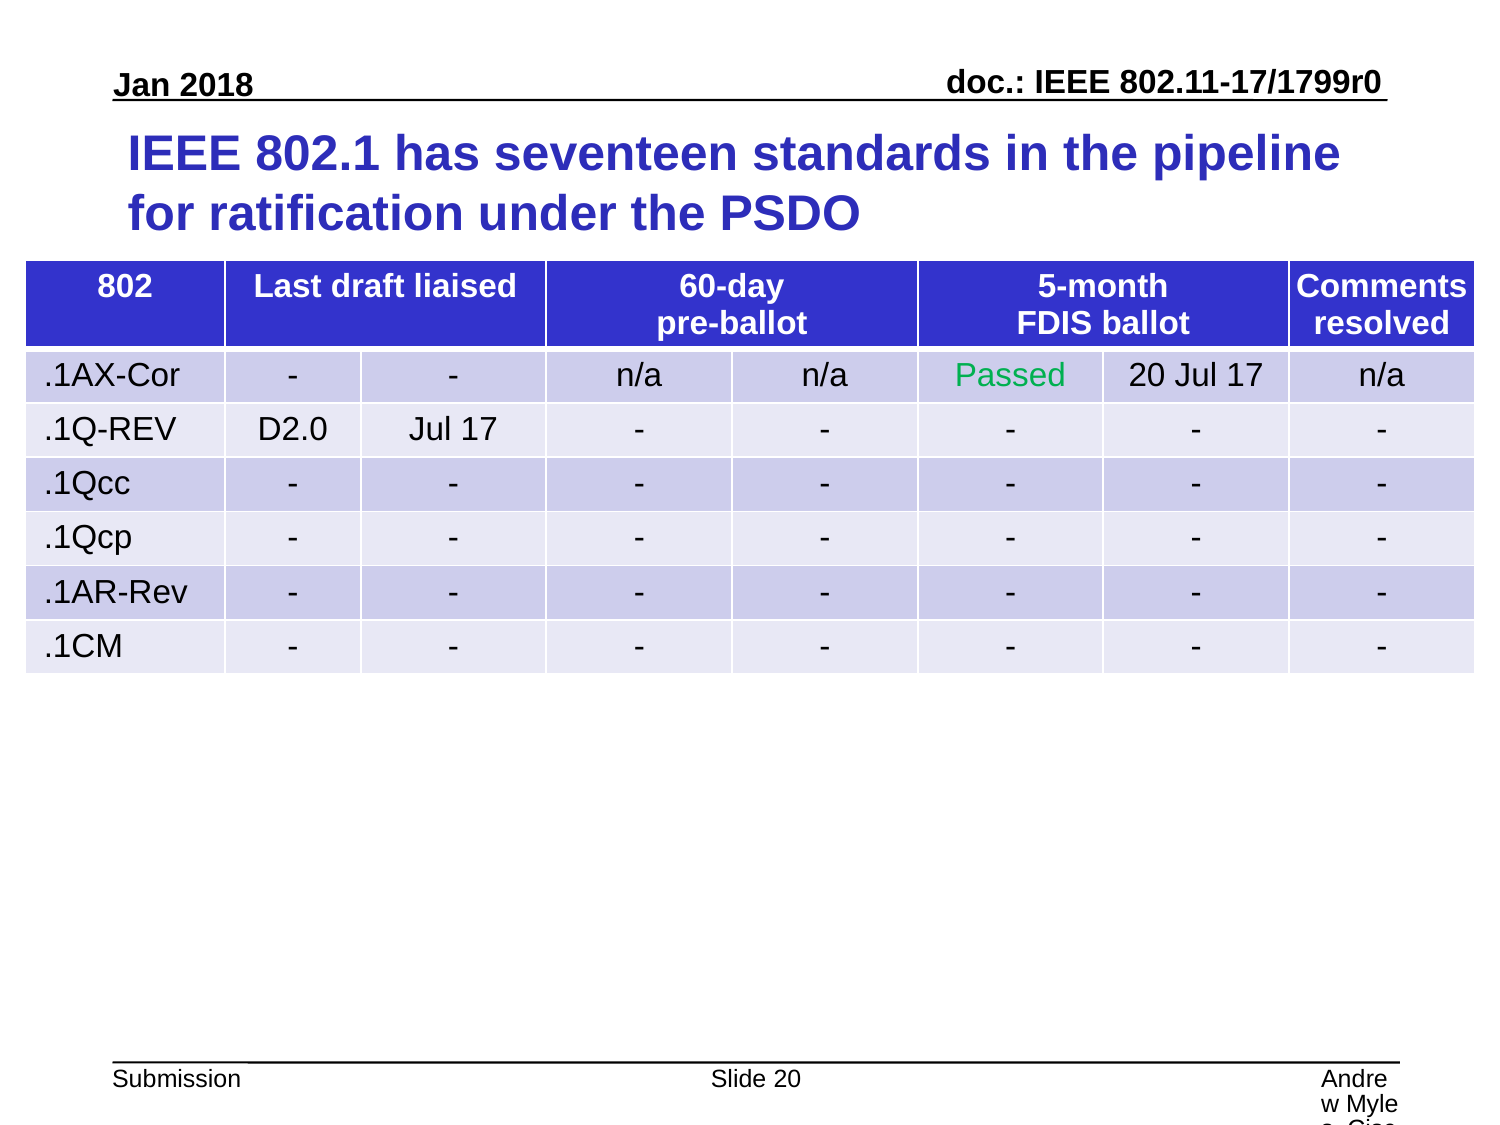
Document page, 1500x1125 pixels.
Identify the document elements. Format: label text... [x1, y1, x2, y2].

table_cell .1Qcp [26, 512, 224, 565]
table_cell D2.0 [226, 404, 360, 456]
table_cell n/a [733, 352, 917, 402]
table_cell n/a [1290, 352, 1474, 402]
table_cell - [1290, 621, 1474, 673]
table_cell - [362, 352, 545, 402]
table_cell - [919, 621, 1102, 673]
table_cell - [1104, 512, 1288, 565]
table_header Comments resolved [1290, 261, 1474, 346]
table_cell - [226, 352, 360, 402]
table_cell - [547, 621, 731, 673]
table_cell - [547, 404, 731, 456]
table_cell - [362, 566, 545, 619]
table_cell - [1104, 621, 1288, 673]
table_cell - [919, 404, 1102, 456]
table_cell - [1104, 566, 1288, 619]
table_header Last draft liaised [226, 261, 545, 346]
table_cell - [1290, 458, 1474, 511]
table_cell Jul 17 [362, 404, 545, 456]
table_cell - [226, 458, 360, 511]
table_cell - [1104, 458, 1288, 511]
table_cell - [733, 621, 917, 673]
table_cell .1CM [26, 621, 224, 673]
table_header 802 [26, 261, 224, 346]
table_cell .1Q-REV [26, 404, 224, 456]
table_cell - [362, 512, 545, 565]
table_cell - [1290, 404, 1474, 456]
title IEEE 802.1 has seventeen standards in the pipeline for ratification under the PSDO [112, 112, 1388, 259]
table_cell - [919, 512, 1102, 565]
table_header 60-day pre-ballot [547, 261, 917, 346]
table_cell - [733, 458, 917, 511]
table_cell - [547, 512, 731, 565]
table_cell - [733, 404, 917, 456]
table_cell - [1104, 404, 1288, 456]
table_cell - [362, 458, 545, 511]
table_cell - [1290, 512, 1474, 565]
slide_number Slide 20 [709, 1061, 803, 1093]
table_cell .1AX-Cor [26, 352, 224, 402]
table_cell - [547, 458, 731, 511]
table_cell - [226, 512, 360, 565]
table_header 5-month FDIS ballot [919, 261, 1288, 346]
table_cell n/a [547, 352, 731, 402]
table_cell - [733, 566, 917, 619]
table_cell - [362, 621, 545, 673]
table_cell Passed [919, 352, 1102, 402]
table_cell - [547, 566, 731, 619]
table_cell - [733, 512, 917, 565]
table_cell .1AR-Rev [26, 566, 224, 619]
table_cell - [919, 458, 1102, 511]
table_cell 20 Jul 17 [1104, 352, 1288, 402]
footer Andrew Myles, Cisco [1320, 1061, 1402, 1093]
table_cell .1Qcc [26, 458, 224, 511]
table_cell - [919, 566, 1102, 619]
table_cell - [226, 566, 360, 619]
table_cell - [1290, 566, 1474, 619]
table_cell - [226, 621, 360, 673]
